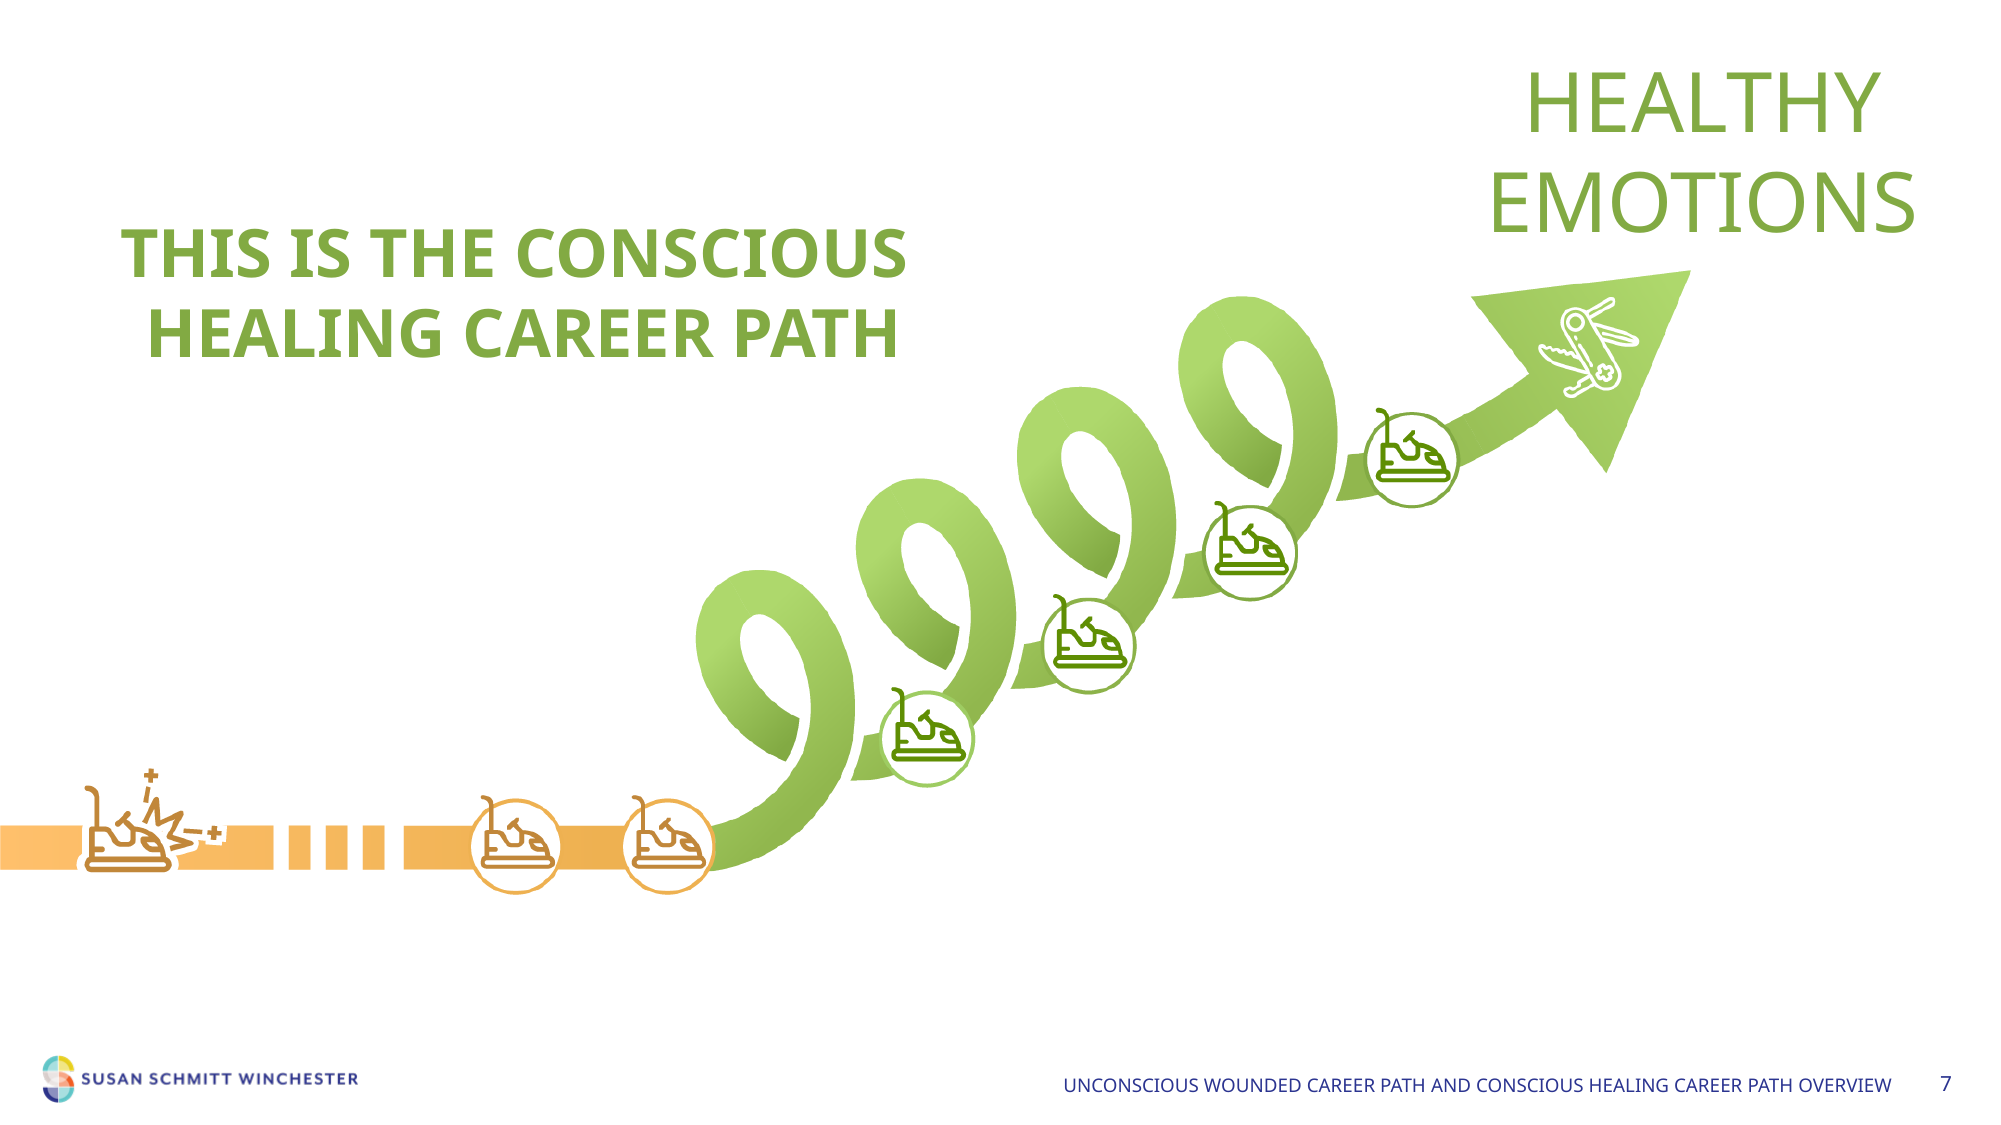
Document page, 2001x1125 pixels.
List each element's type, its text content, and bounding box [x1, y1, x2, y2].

slide_number 7 [1847, 1071, 1967, 1098]
picture [38, 1052, 362, 1106]
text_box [0, 41, 1937, 900]
